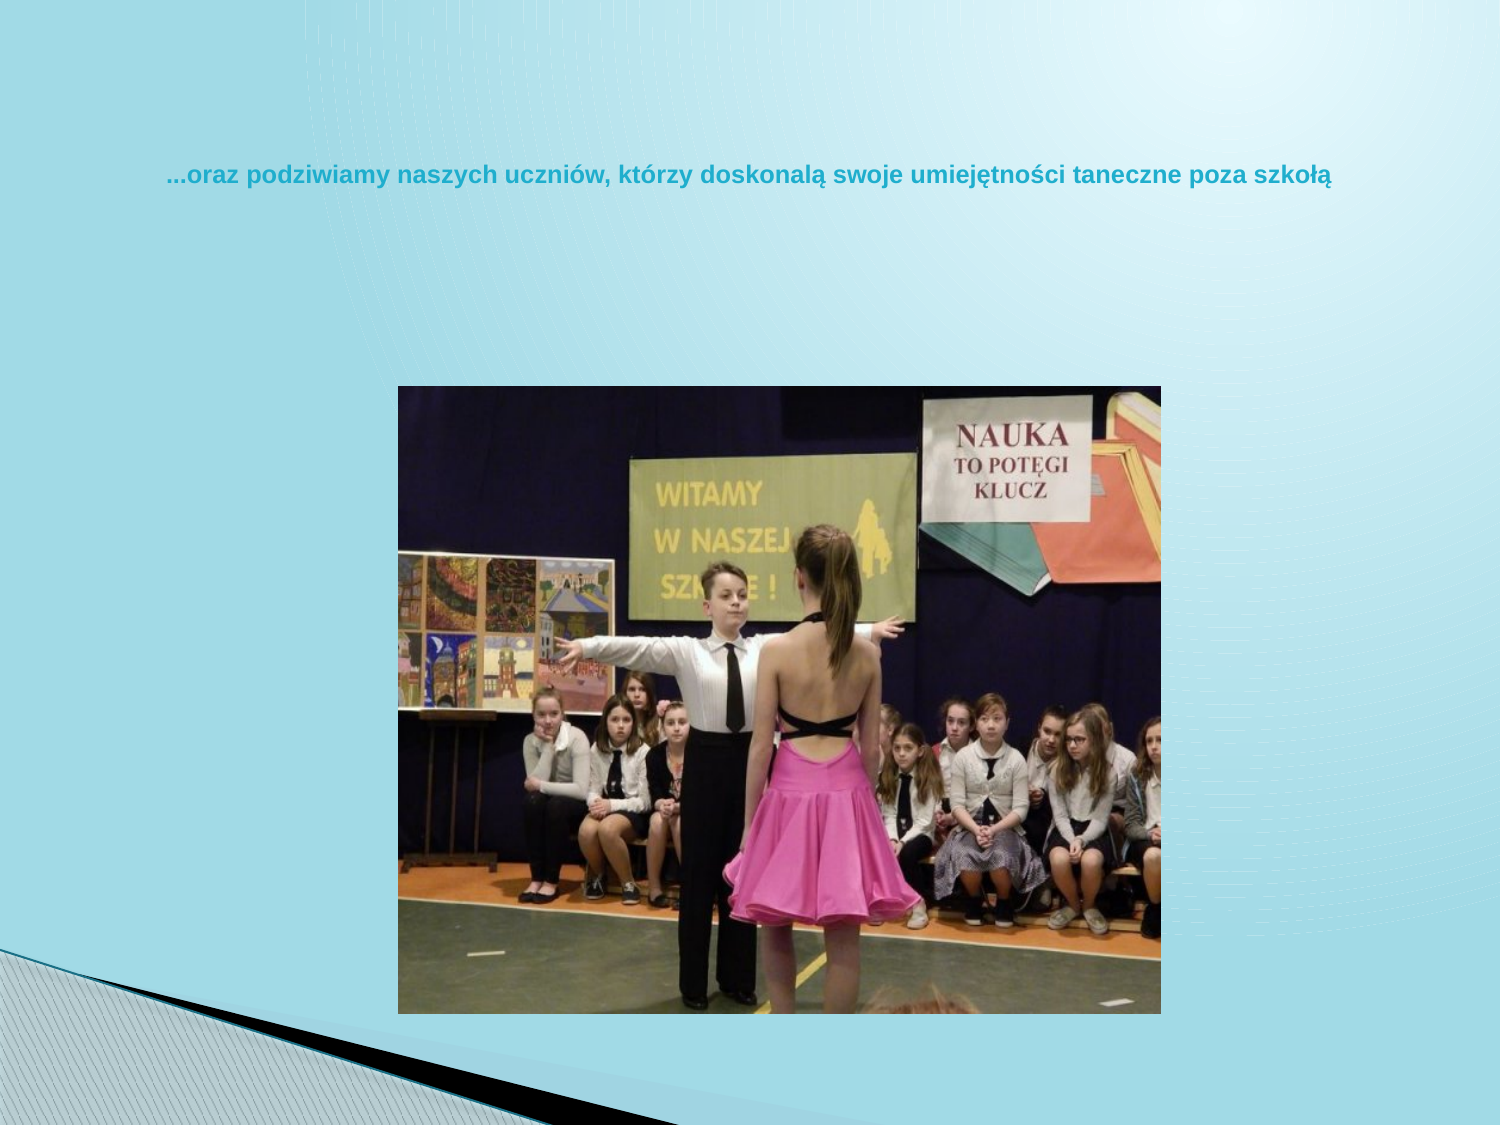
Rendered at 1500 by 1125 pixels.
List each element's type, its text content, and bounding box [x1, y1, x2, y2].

picture [398, 386, 1161, 1014]
title ...oraz podziwiamy naszych uczniów, którzy doskonalą swoje umiejętności taneczne poza szkołą [75, 45, 1425, 233]
